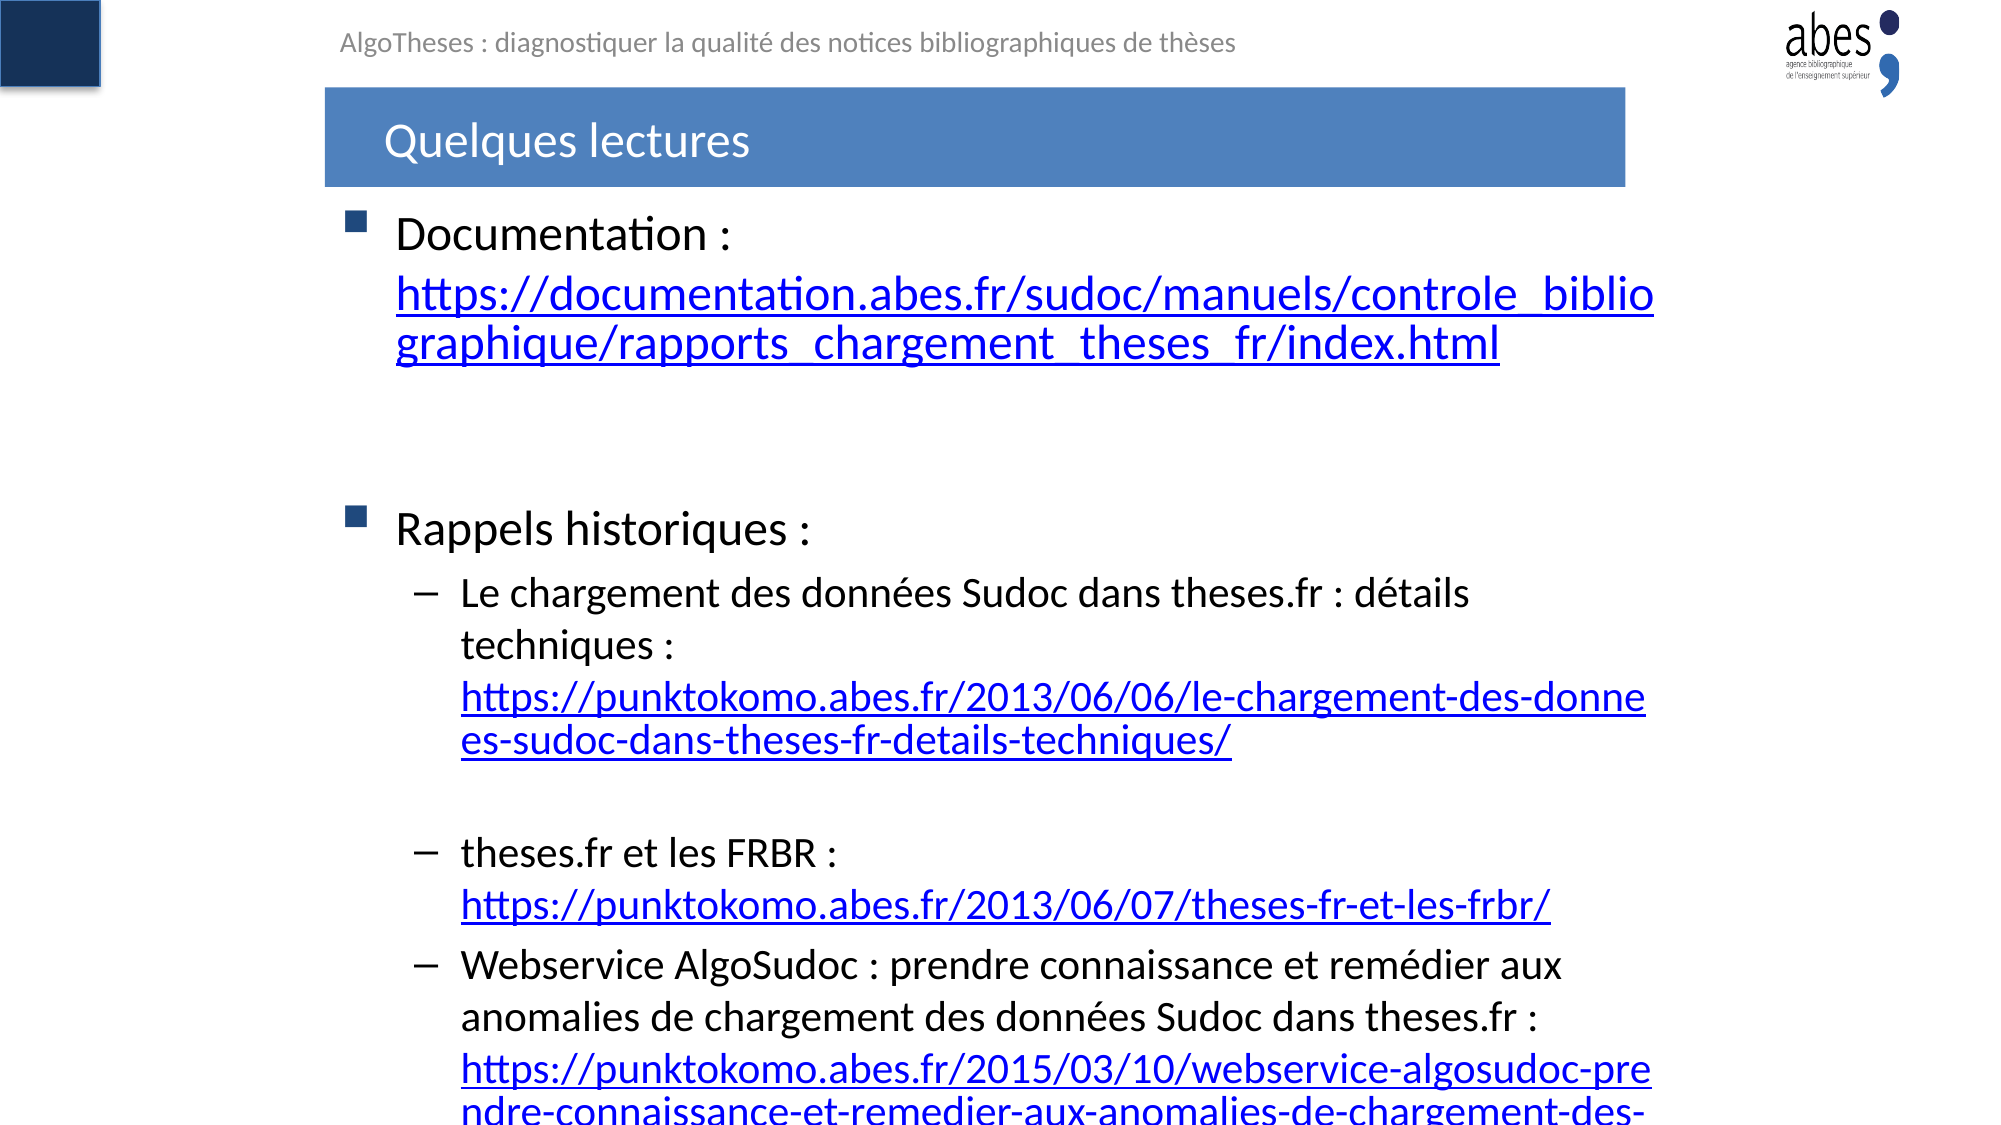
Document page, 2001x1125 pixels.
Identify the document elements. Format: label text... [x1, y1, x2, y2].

picture [1786, 10, 1900, 98]
title Quelques lectures [324, 87, 1626, 187]
list Documentation : https://documentation.abes.fr/sudoc/manuels/controle_bibliographique/rapports_chargement_theses_fr/index.html Rappels historiques : Le chargement des données Sudoc dans theses.fr : détails techniques : https://punktokomo.abes.fr/2013/06/06/le-chargement-des-donnees-sudoc-dans-theses-fr-details-techniques/ theses.fr et les FRBR : https://punktokomo.abes.fr/2013/06/07/theses-fr-et-les-frbr/ Webservice AlgoSudoc : prendre connaissance et remédier aux anomalies de chargement des données Sudoc dans theses.fr : https://punktokomo.abes.fr/2015/03/10/webservice-algosudoc-prendre-connaissance-et-remedier-aux-anomalies-de-chargement-des-donnees-sudoc-dans-theses-fr/ [324, 193, 1675, 1061]
footer AlgoTheses : diagnostiquer la qualité des notices bibliographiques de thèses [324, 0, 1495, 82]
